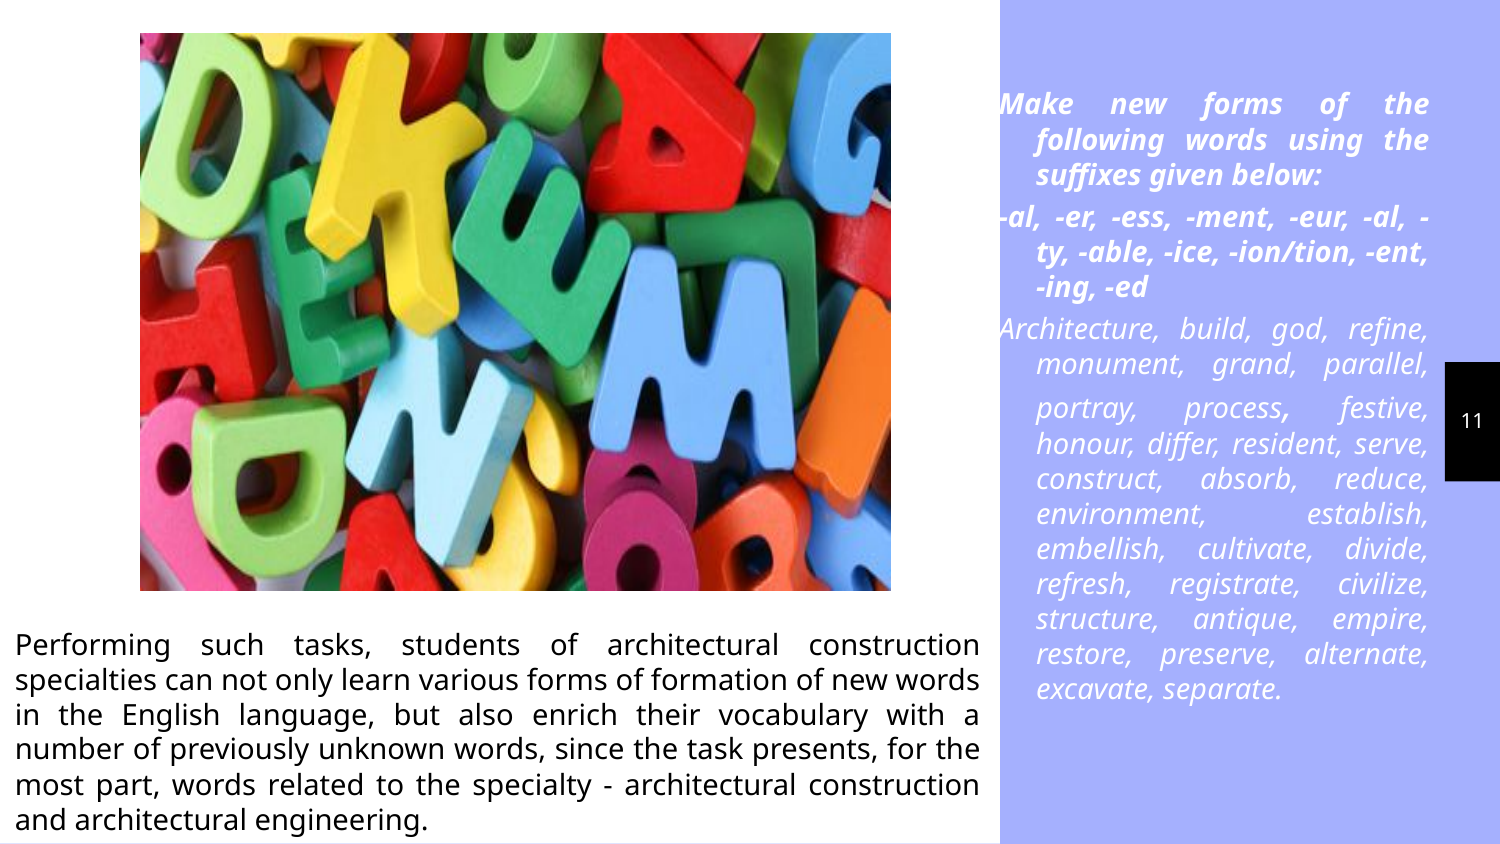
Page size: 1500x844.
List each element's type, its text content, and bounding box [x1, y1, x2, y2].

text_box Performing such tasks, students of architectural construction specialties can not only learn various forms of formation of new words in the English language, but also enrich their vocabulary with a number of previously unknown words, since the task presents, for the most part, words related to the specialty - architectural construction and architectural engineering. [0, 618, 996, 844]
slide_number 11 [1444, 362, 1500, 482]
picture [140, 32, 892, 591]
list Make new forms of the following words using the suffixes given below: -al, -er, -ess, -ment, -eur, -al, -ty, -able, -ice, -ion/tion, -ent, -ing, -ed Architecture, build, god, refine, monument, grand, parallel, portray, process, festive, honour, differ, resident, serve, construct, absorb, reduce, environment, establish, embellish, cultivate, divide, refresh, registrate, civilize, structure, antique, empire, restore, preserve, alternate, excavate, separate. [946, 72, 1445, 772]
